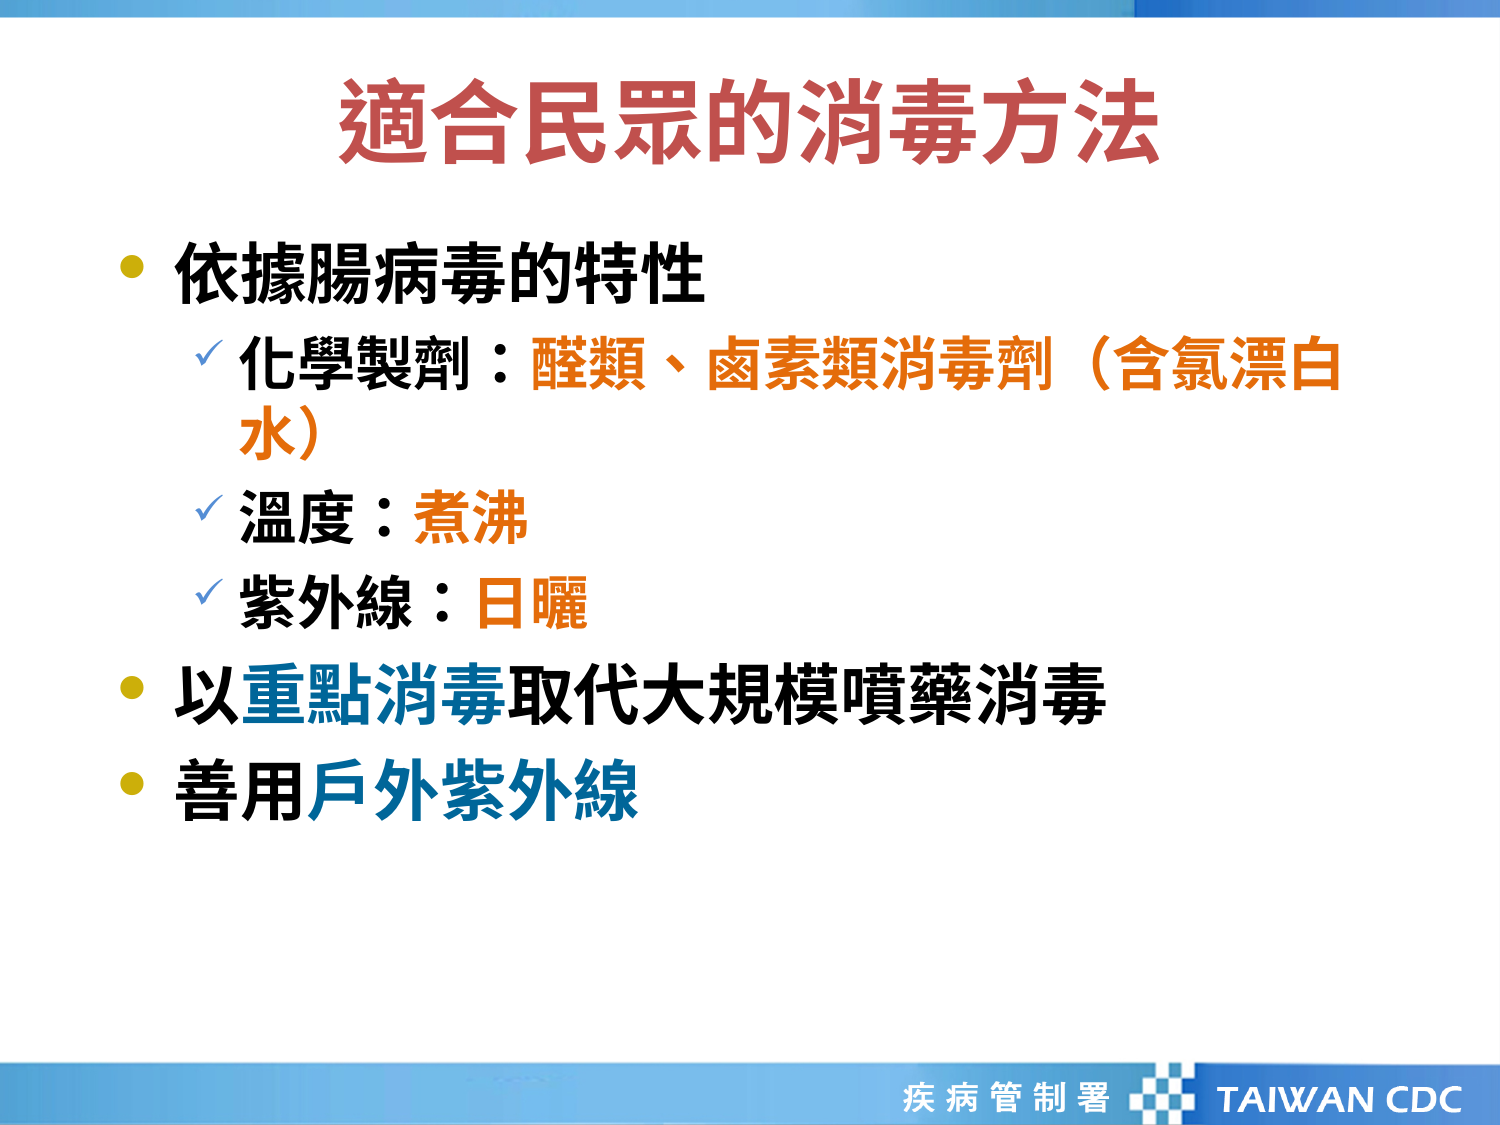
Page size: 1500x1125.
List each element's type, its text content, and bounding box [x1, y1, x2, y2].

title 適合民眾的消毒方法 [75, 25, 1425, 214]
list 依據腸病毒的特性 化學製劑：醛類、鹵素類消毒劑（含氯漂白水） 溫度：煮沸 紫外線：日曬 以重點消毒取代大規模噴藥消毒 善用戶外紫外線 [102, 224, 1425, 968]
picture [0, 0, 1500, 1125]
